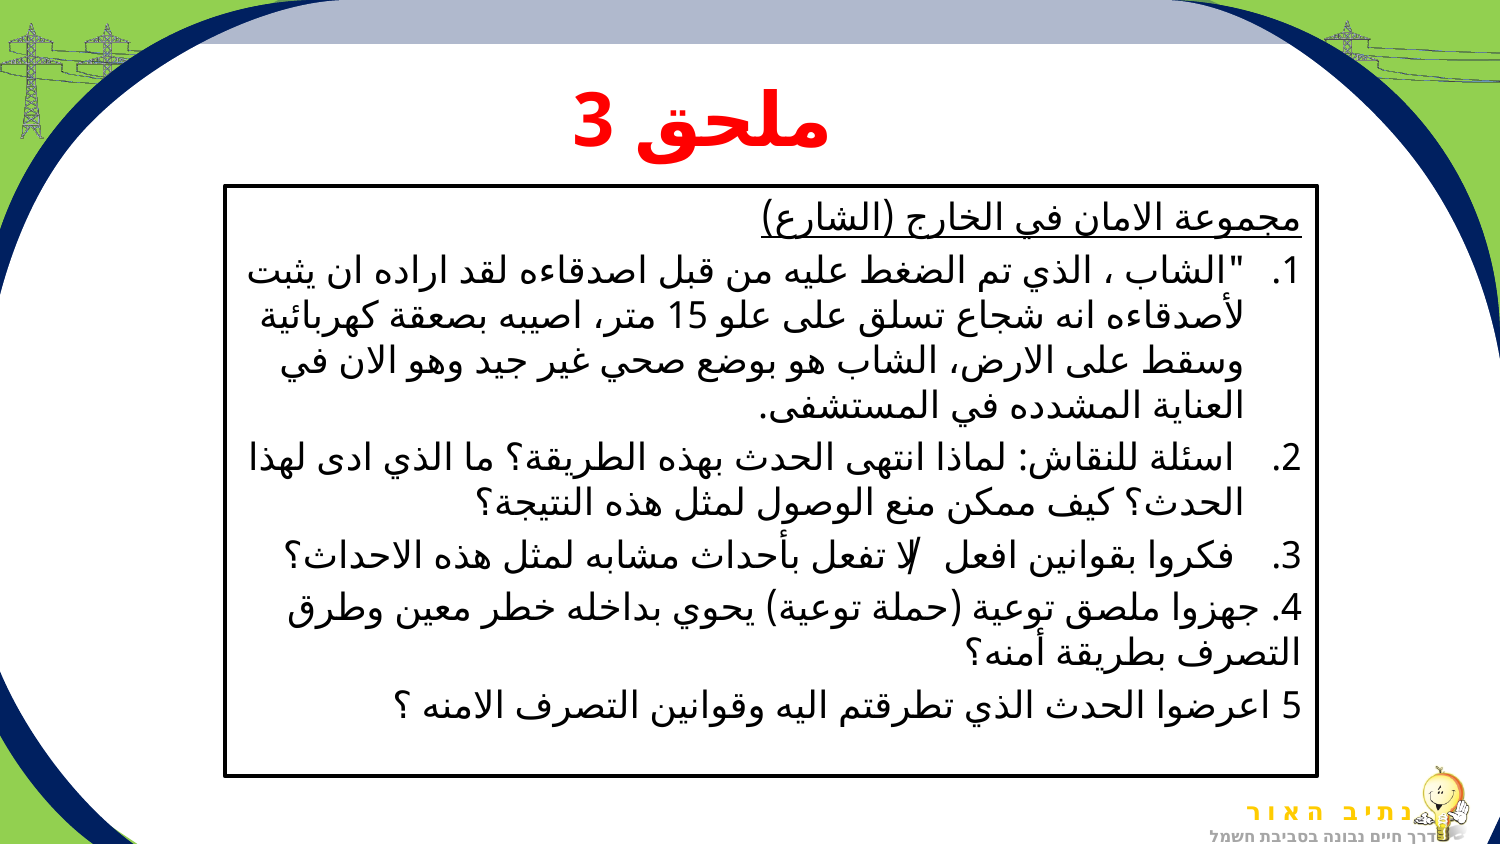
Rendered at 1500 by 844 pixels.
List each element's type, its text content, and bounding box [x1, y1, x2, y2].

picture [1411, 763, 1471, 844]
picture [1316, 20, 1500, 135]
subtitle مجموعة الامان في الخارج (الشارع) "الشاب ، الذي تم الضغط عليه من قبل اصدقاءه لقد اراده ان يثبت لأصدقاءه انه شجاع تسلق على علو 15 متر، اصيبه بصعقة كهربائية وسقط على الارض، الشاب هو بوضع صحي غير جيد وهو الان في العناية المشدده في المستشفى. اسئلة للنقاش: لماذا انتهى الحدث بهذه الطريقة؟ ما الذي ادى لهذا الحدث؟ كيف ممكن منع الوصول لمثل هذه النتيجة؟ فكروا بقوانين افعل/ لا تفعل بأحداث مشابه لمثل هذه الاحداث؟ 4. جهزوا ملصق توعية (حملة توعية) يحوي بداخله خطر معين وطرق التصرف بطريقة أمنه؟ 5 اعرضوا الحدث الذي تطرقتم اليه وقوانين التصرف الامنه ؟ [223, 184, 1319, 778]
title ملحق 3 [65, 63, 1341, 245]
picture [0, 23, 195, 139]
